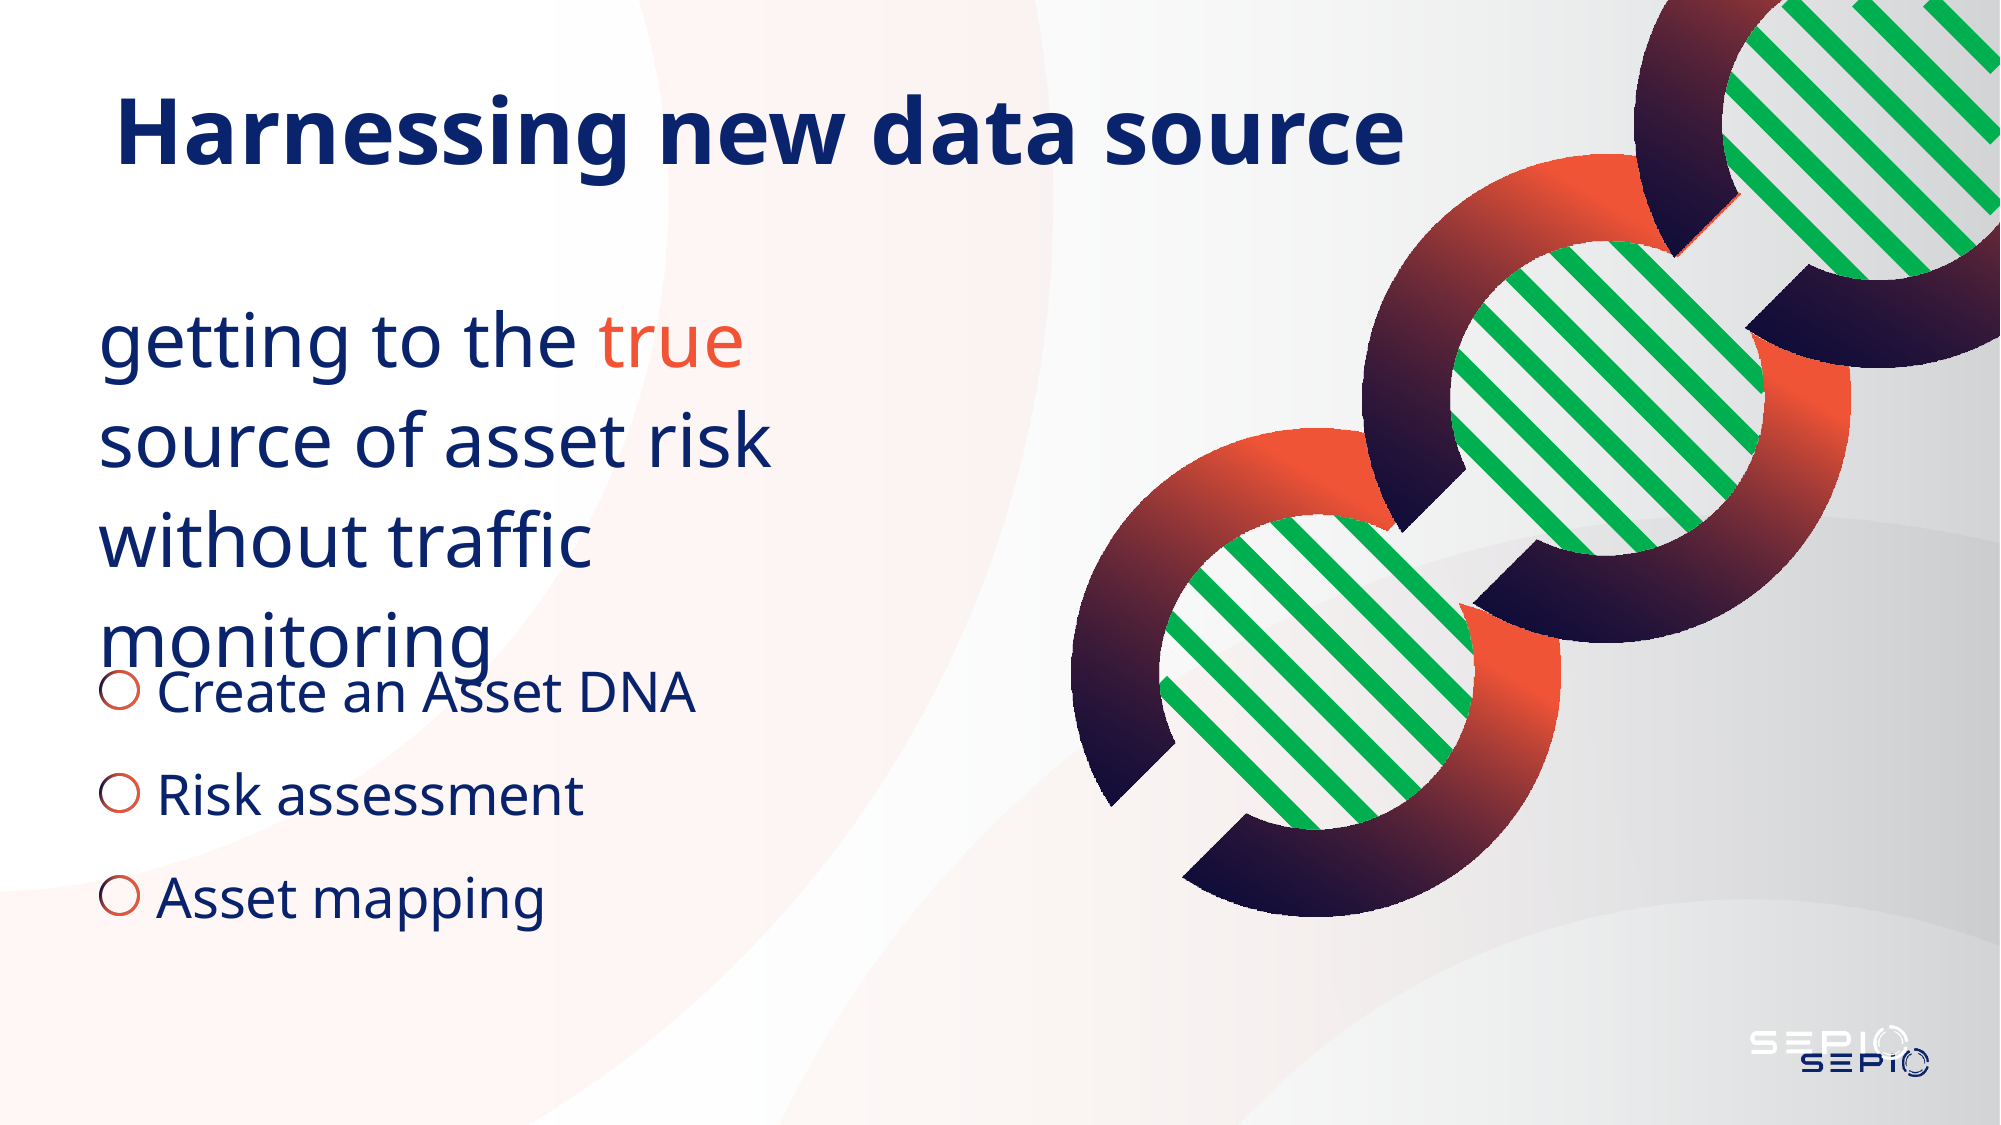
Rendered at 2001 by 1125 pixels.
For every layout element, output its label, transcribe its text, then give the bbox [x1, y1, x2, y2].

list Harnessing new data source [98, 83, 1066, 187]
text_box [1071, 0, 2000, 1060]
text_box getting to the true source of asset risk without traffic monitoring [83, 275, 999, 582]
picture [0, 0, 2000, 1125]
text_box Create an Asset DNA Risk assessment Asset mapping [98, 621, 923, 930]
